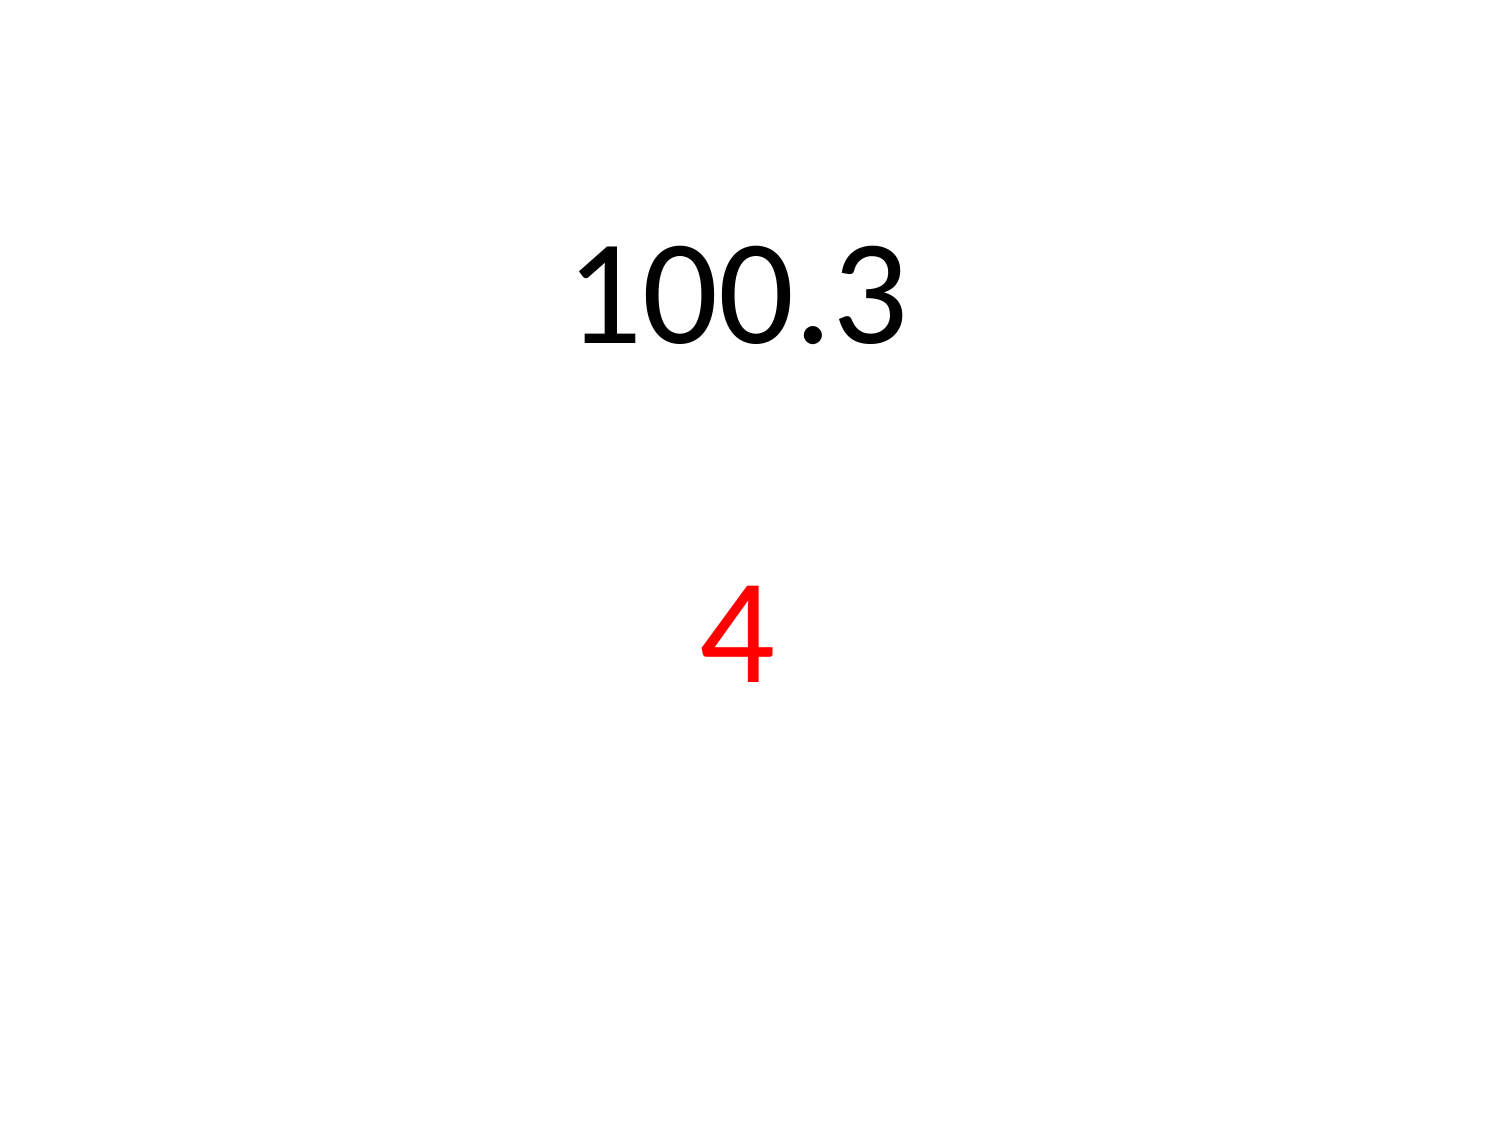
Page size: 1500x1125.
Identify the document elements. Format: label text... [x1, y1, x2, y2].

subtitle 4 [212, 525, 1263, 813]
title 100.3 [99, 162, 1375, 404]
